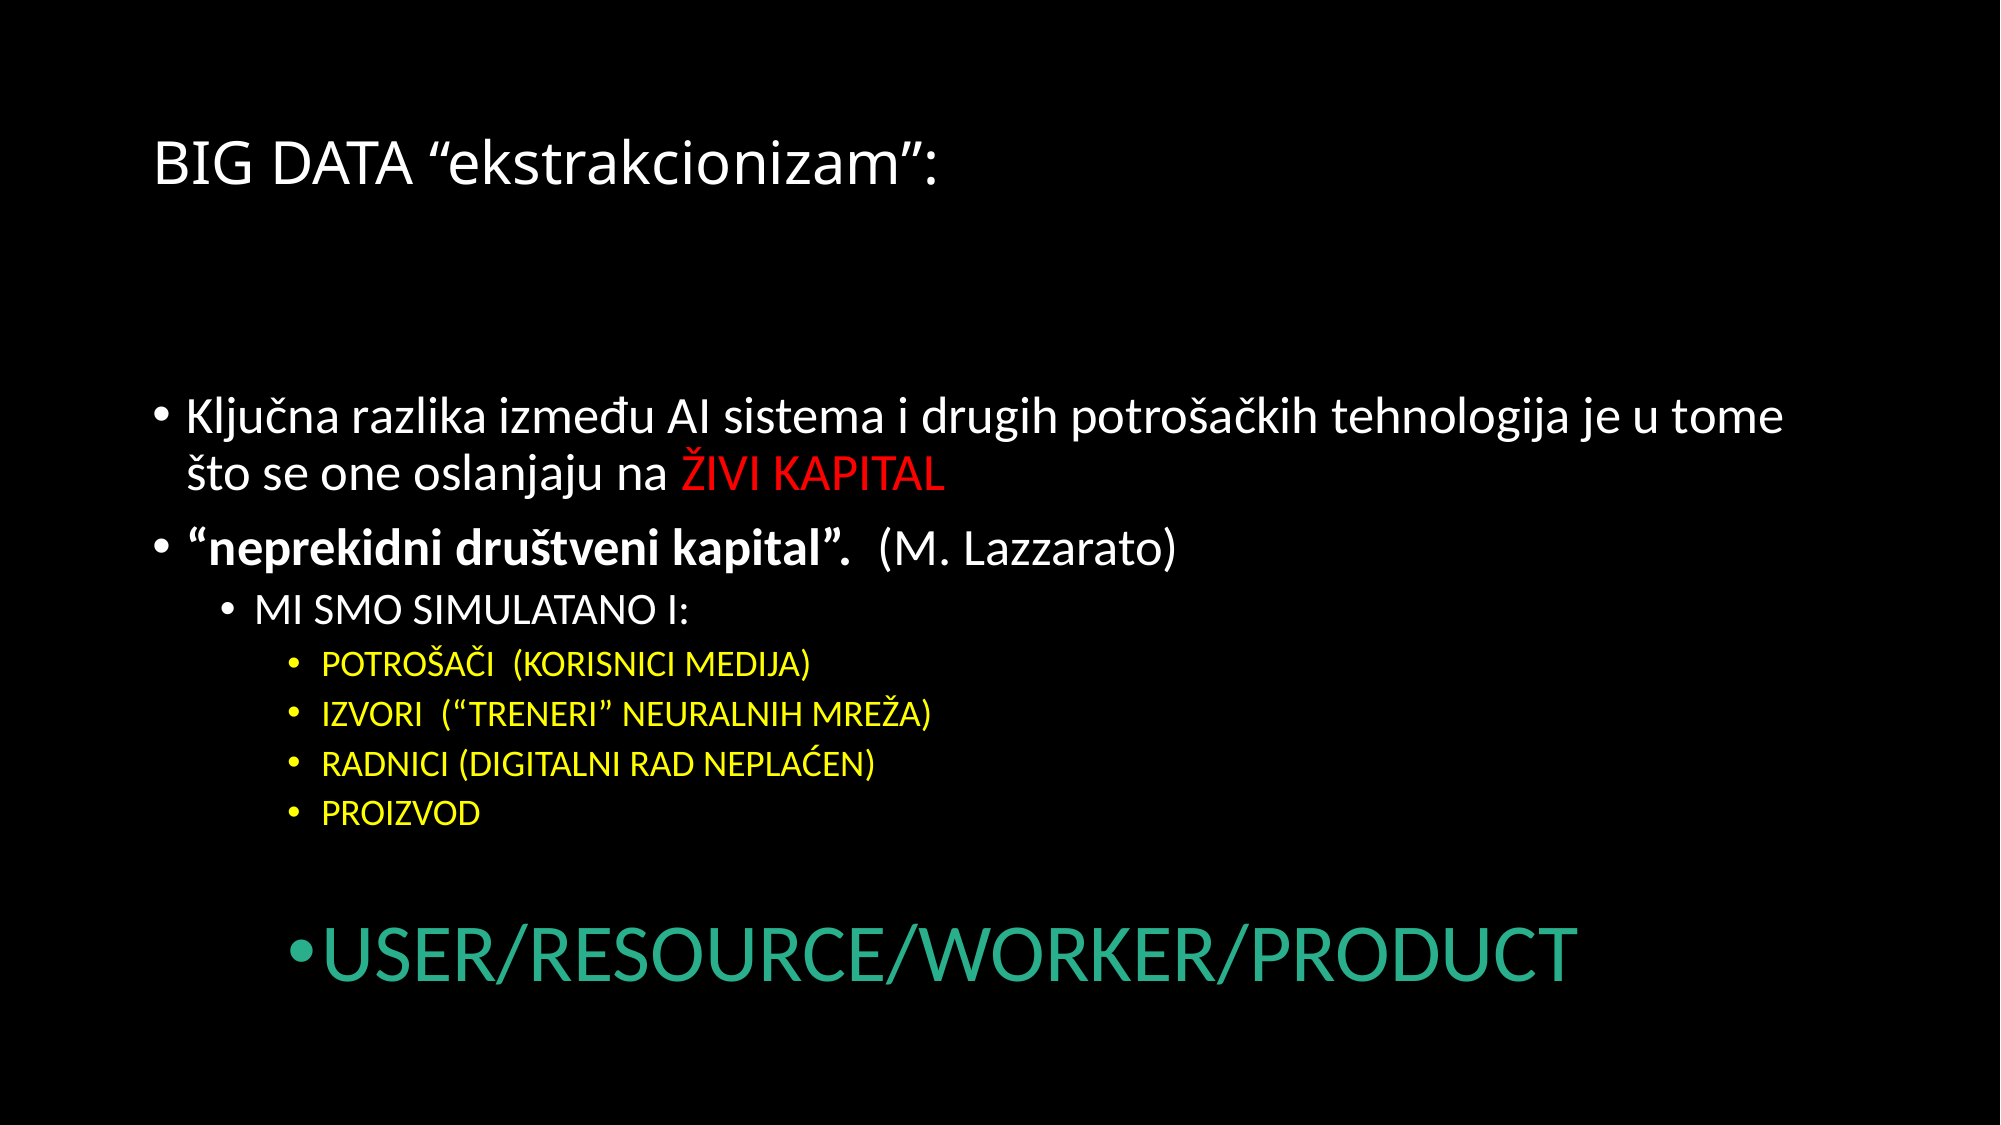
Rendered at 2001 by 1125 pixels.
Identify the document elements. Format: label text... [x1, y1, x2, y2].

title BIG DATA “ekstrakcionizam”: [137, 59, 1863, 278]
list Ključna razlika između AI sistema i drugih potrošačkih tehnologija je u tome što se one oslanjaju na ŽIVI KAPITAL “neprekidni društveni kapital”. (M. Lazzarato) MI SMO SIMULATANO I: POTROŠAČI (KORISNICI MEDIJA) IZVORI (“TRENERI” NEURALNIH MREŽA) RADNICI (DIGITALNI RAD NEPLAĆEN) PROIZVOD USER/RESOURCE/WORKER/PRODUCT [137, 299, 1863, 1014]
